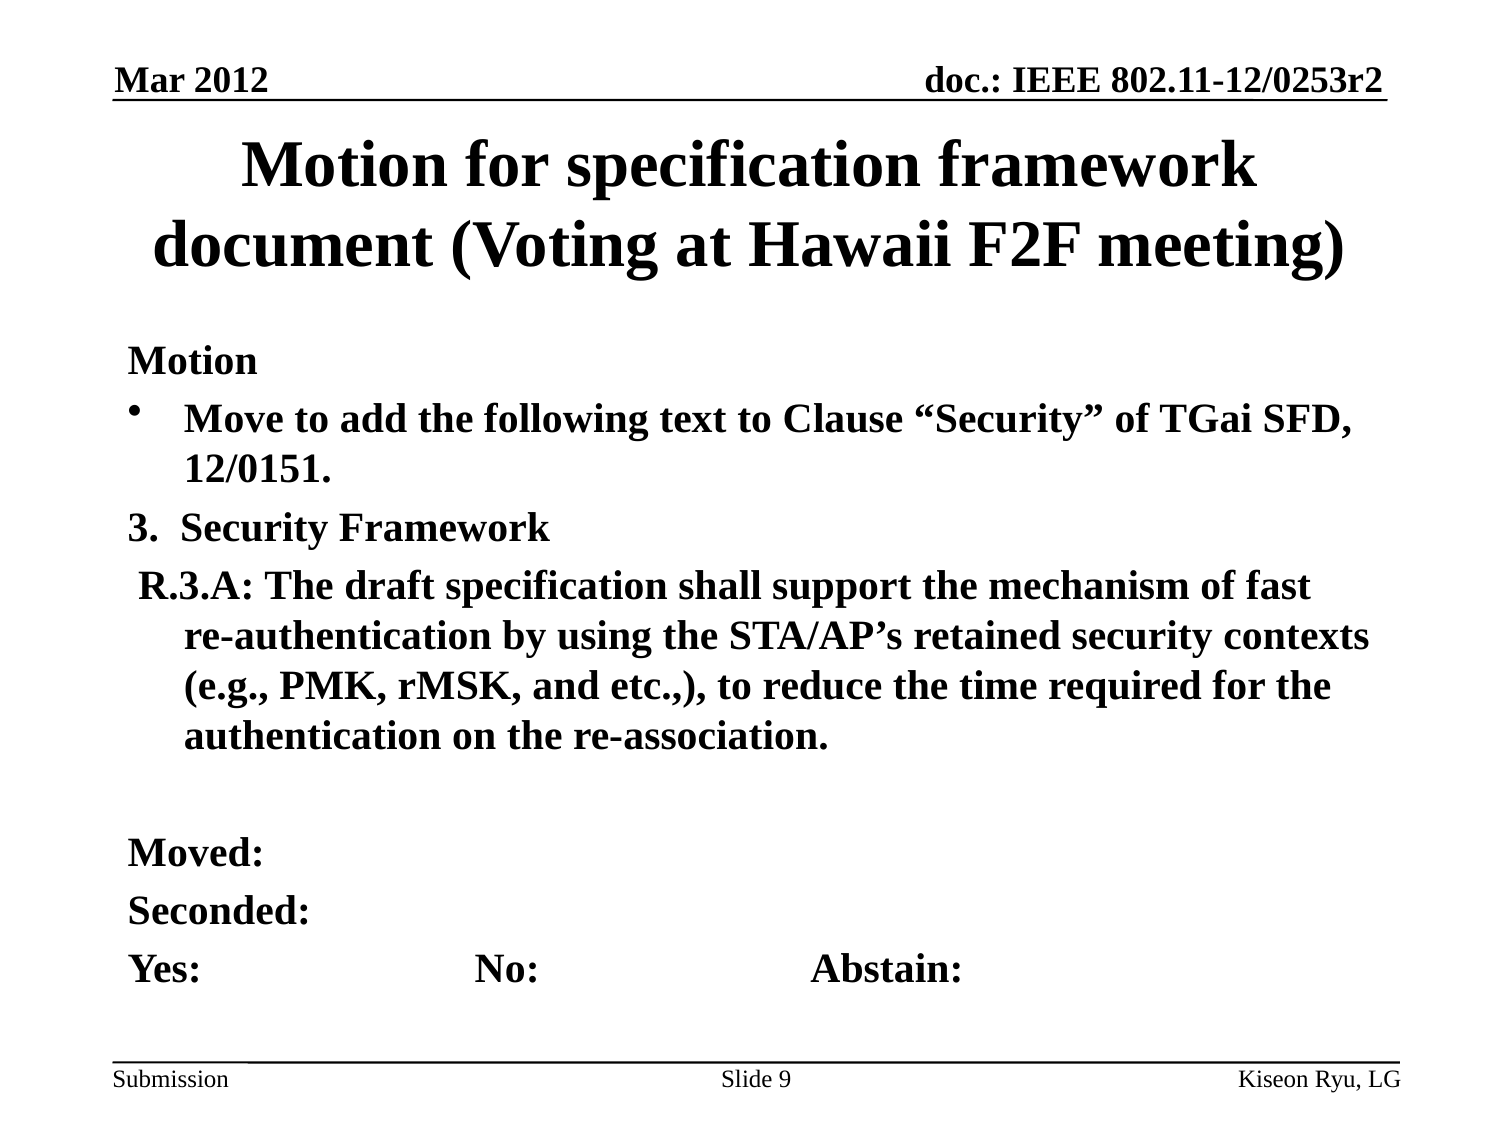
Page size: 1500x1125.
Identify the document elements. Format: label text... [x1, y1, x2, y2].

title Motion for specification framework document (Voting at Hawaii F2F meeting) [112, 112, 1388, 288]
slide_number Slide 9 [712, 1061, 800, 1093]
list Motion Move to add the following text to Clause “Security” of TGai SFD, 12/0151. 3. Security Framework R.3.A: The draft specification shall support the mechanism of fast re-authentication by using the STA/AP’s retained security contexts (e.g., PMK, rMSK, and etc.,), to reduce the time required for the authentication on the re-association. Moved: Seconded: Yes: No: Abstain: [112, 324, 1388, 1001]
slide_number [114, 54, 271, 101]
footer Kiseon Ryu, LG [1236, 1061, 1402, 1093]
